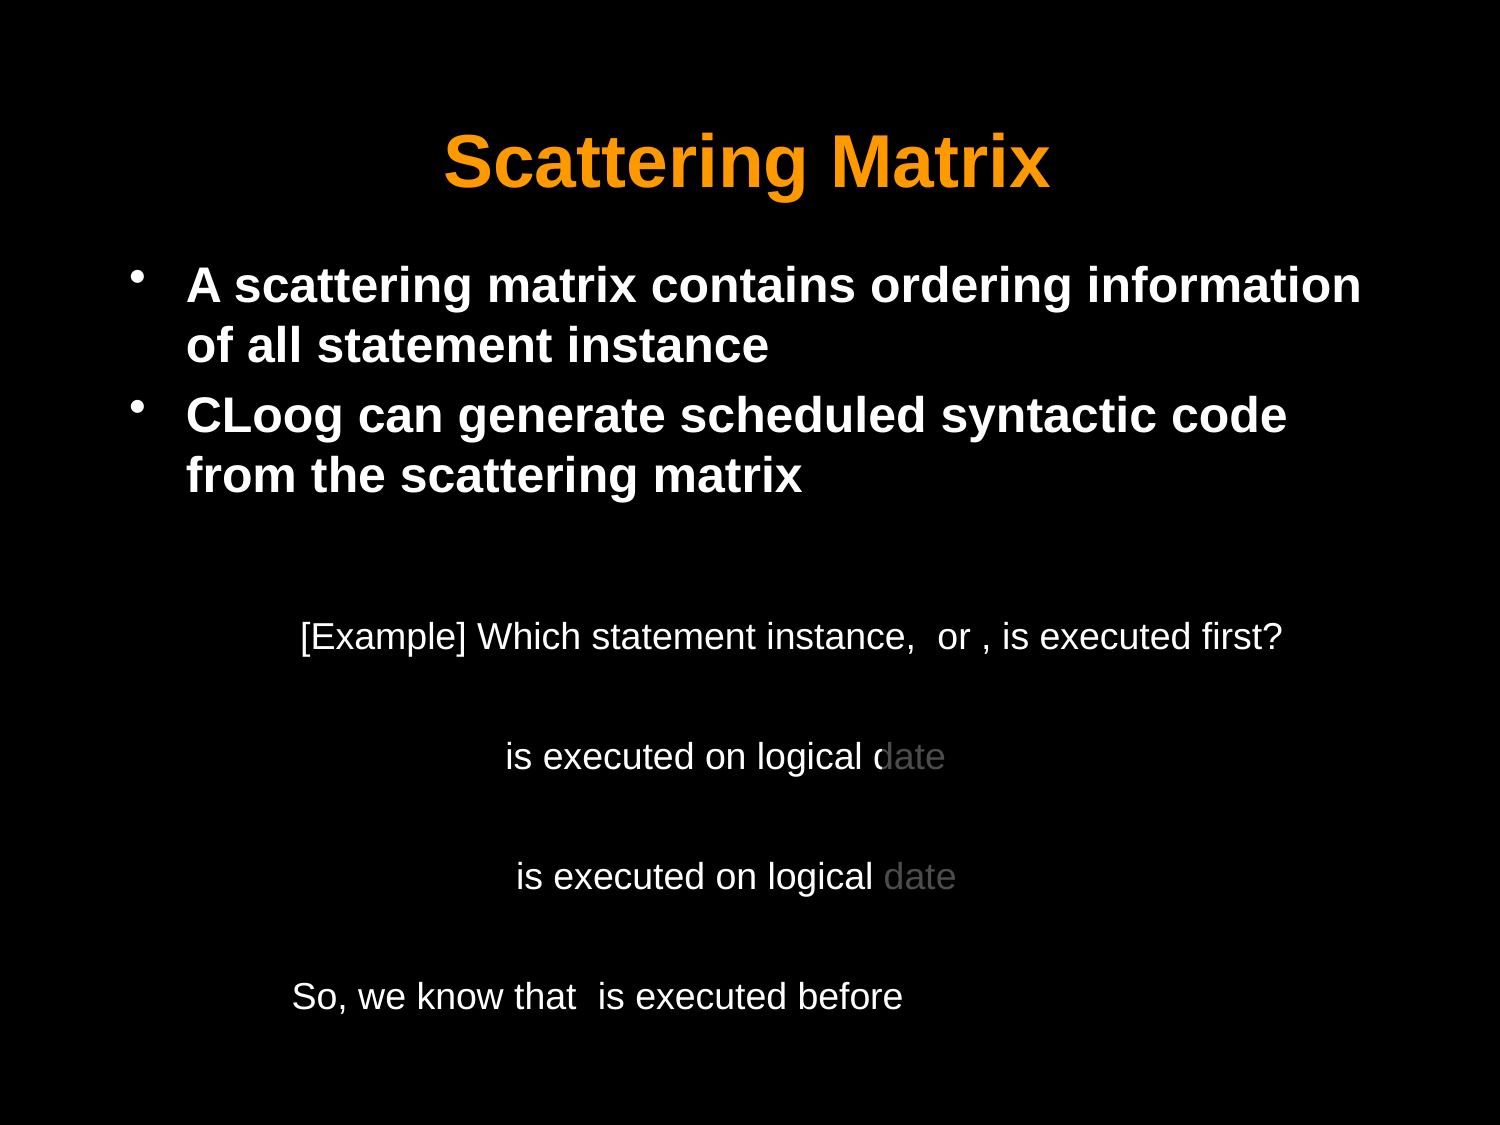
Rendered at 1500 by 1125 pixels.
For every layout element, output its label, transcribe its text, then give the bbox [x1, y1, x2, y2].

text_box [882, 851, 1316, 972]
list A scattering matrix contains ordering information of all statement instance CLoog can generate scheduled syntactic code from the scattering matrix [114, 245, 1390, 1053]
title Scattering Matrix [109, 87, 1385, 228]
text_box [882, 731, 1316, 851]
